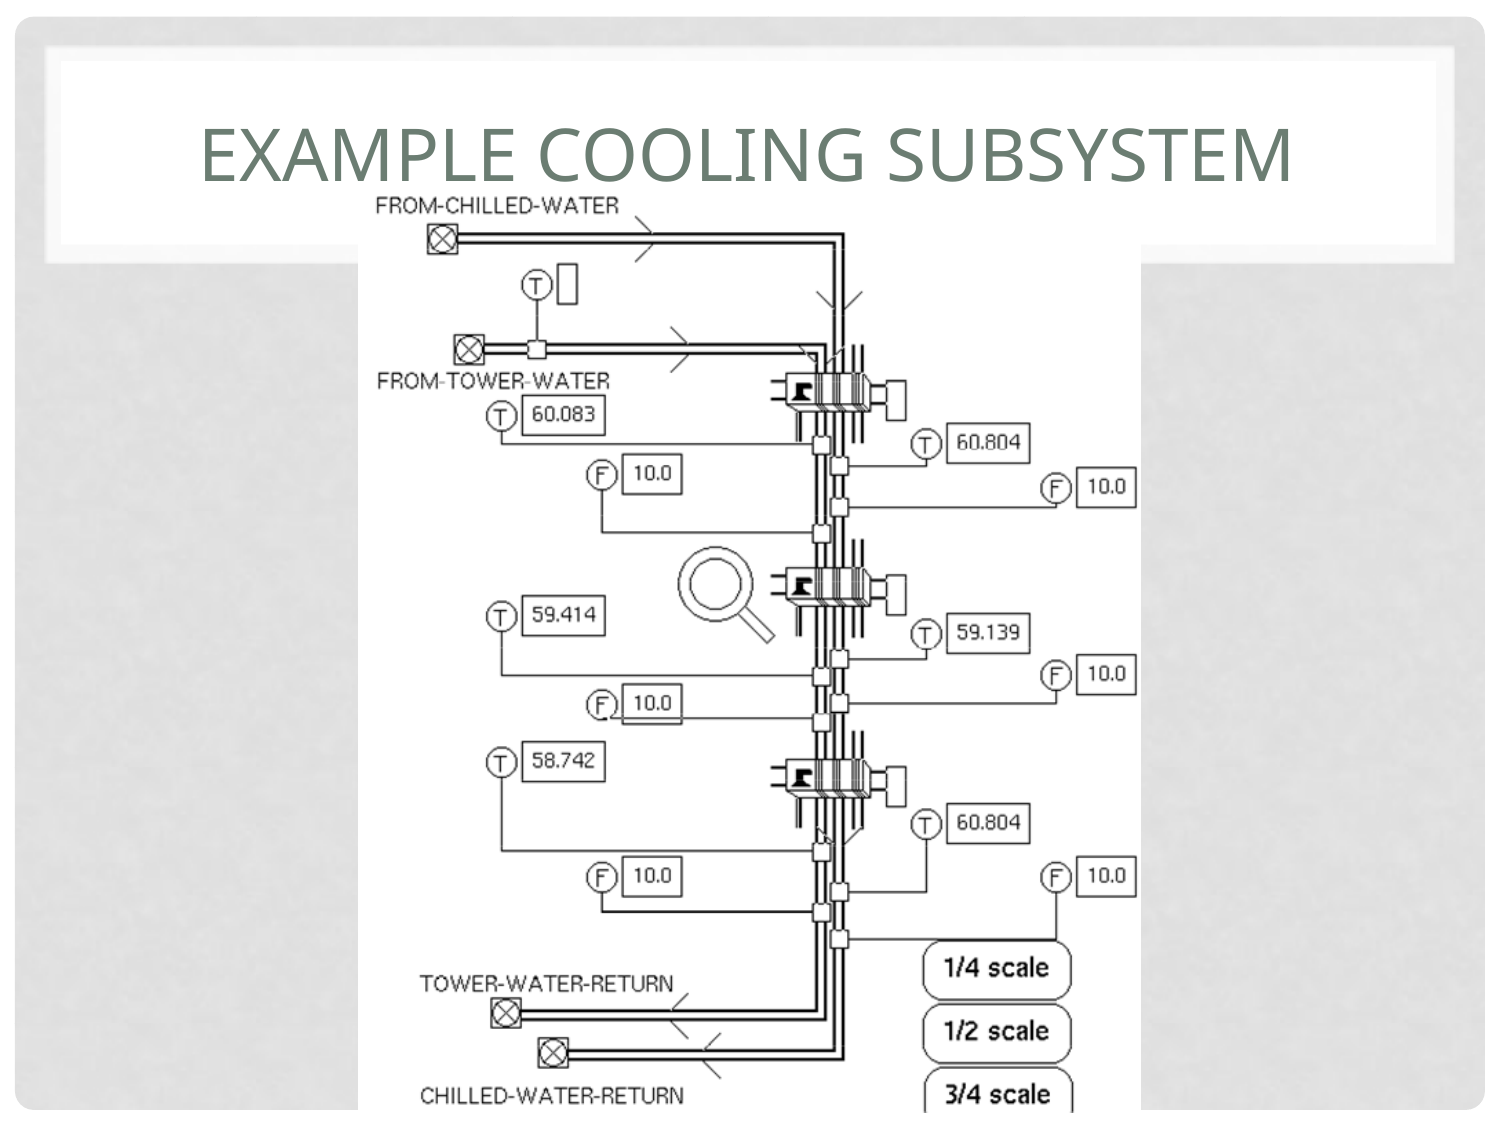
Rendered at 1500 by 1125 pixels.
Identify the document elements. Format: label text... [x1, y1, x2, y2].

picture [358, 187, 1142, 1113]
title Example cooling subsystem [69, 66, 1425, 238]
